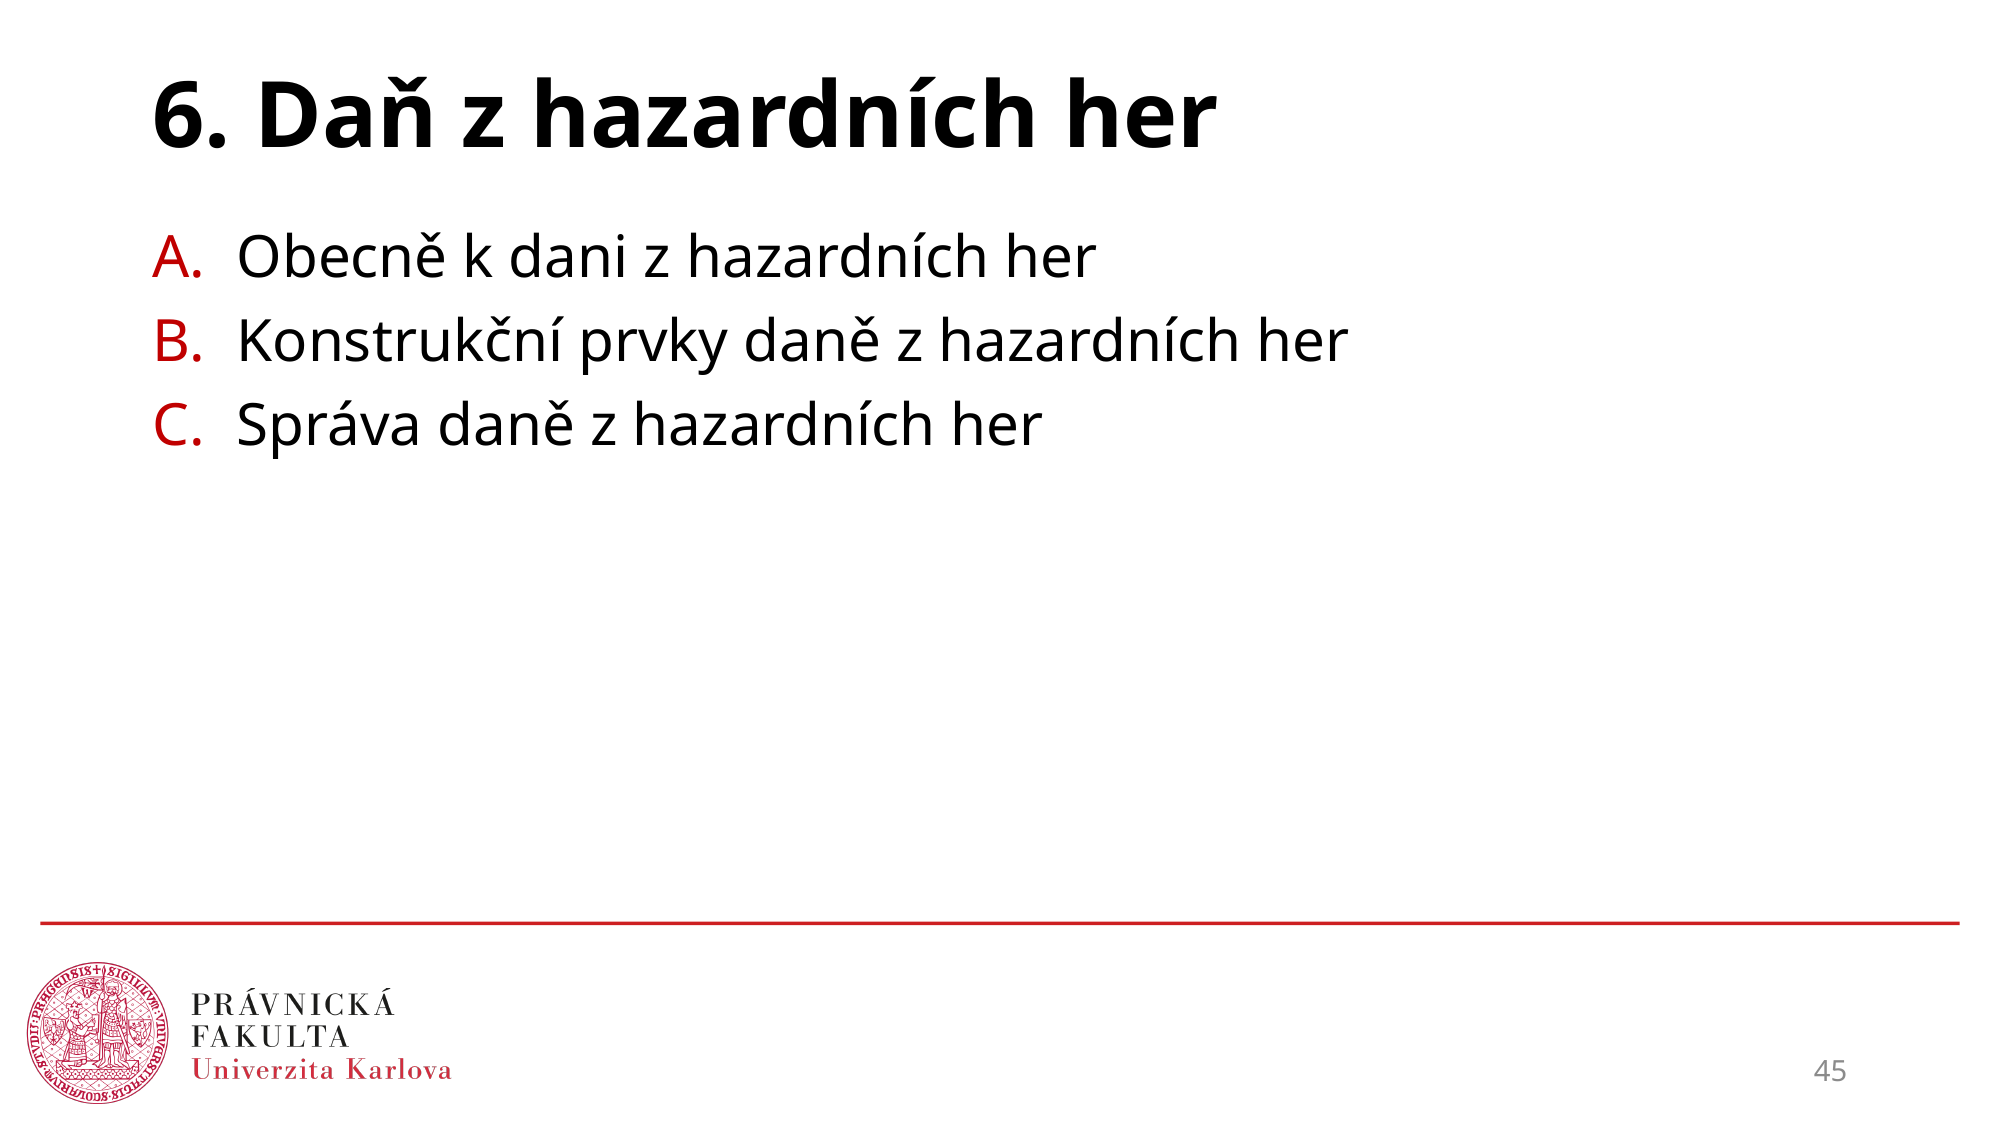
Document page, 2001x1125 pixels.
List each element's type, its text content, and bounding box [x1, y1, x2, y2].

slide_number 45 [1412, 1042, 1863, 1103]
title 6. Daň z hazardních her [137, 2, 1863, 220]
picture [26, 962, 452, 1104]
list Obecně k dani z hazardních her Konstrukční prvky daně z hazardních her Správa daně z hazardních her [137, 220, 1863, 905]
